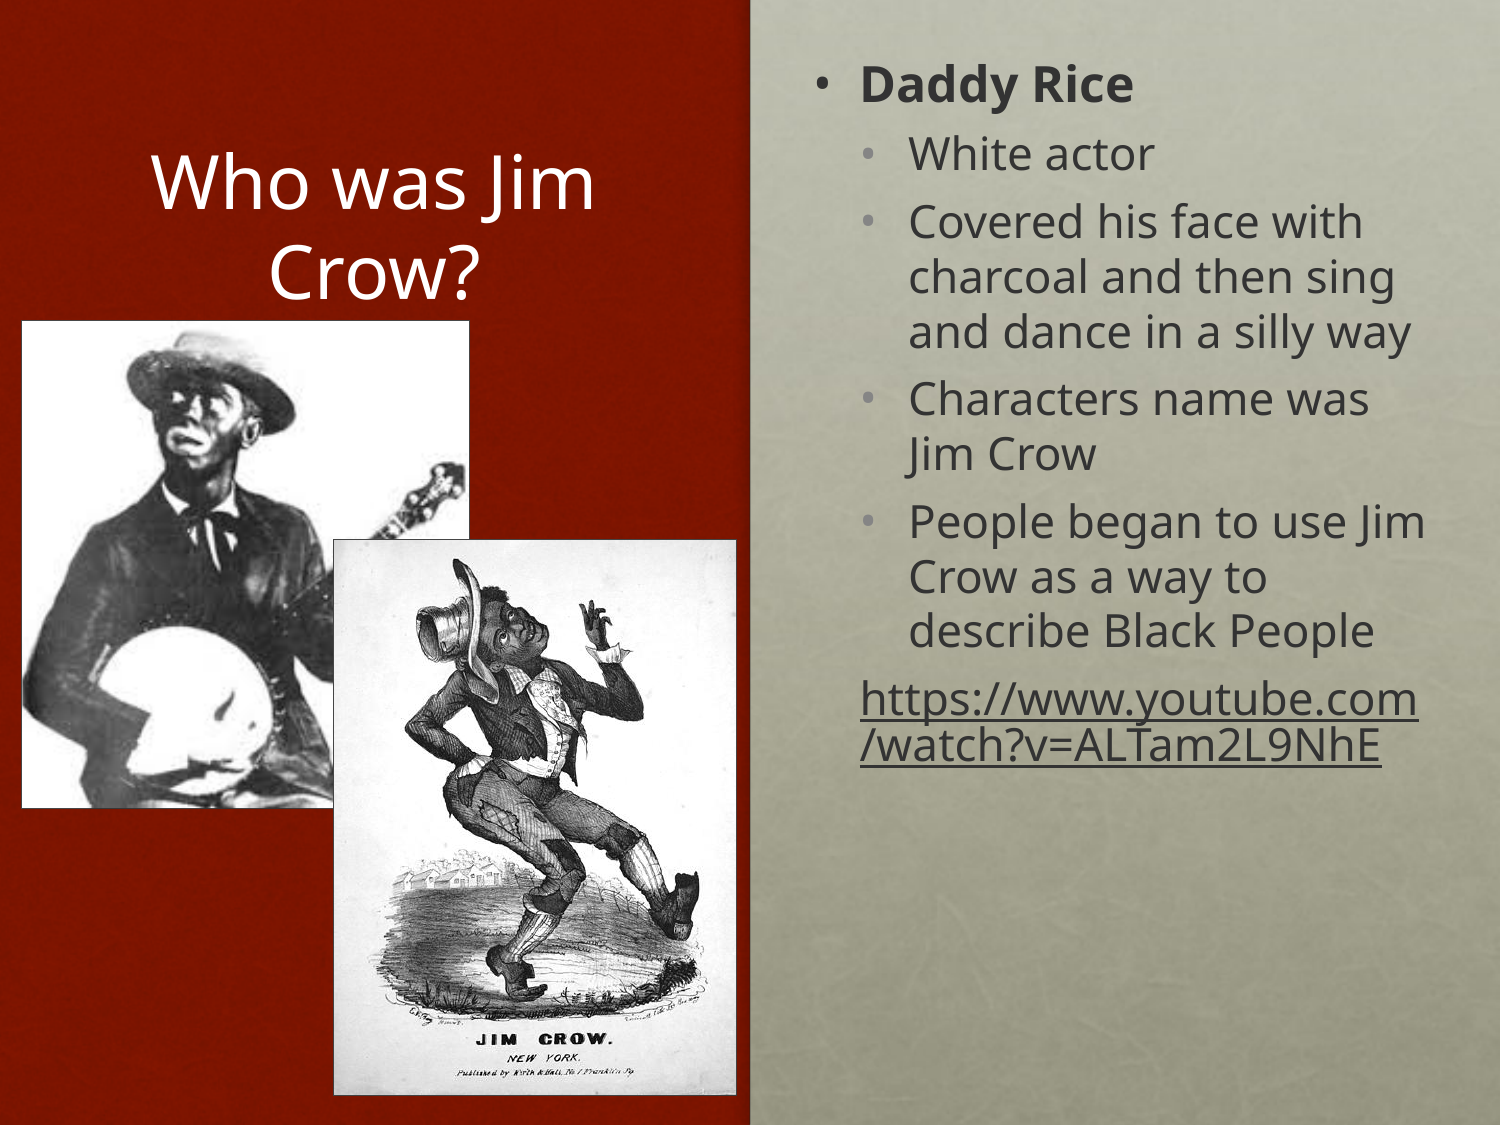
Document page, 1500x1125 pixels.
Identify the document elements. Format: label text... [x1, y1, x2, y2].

picture [20, 0, 750, 1124]
list Daddy Rice White actor Covered his face with charcoal and then sing and dance in a silly way Characters name was Jim Crow People began to use Jim Crow as a way to describe Black People https://www.youtube.com/watch?v=ALTam2L9NhE [798, 44, 1448, 1005]
picture [751, 0, 1500, 1125]
title Who was Jim Crow? [49, 44, 700, 322]
